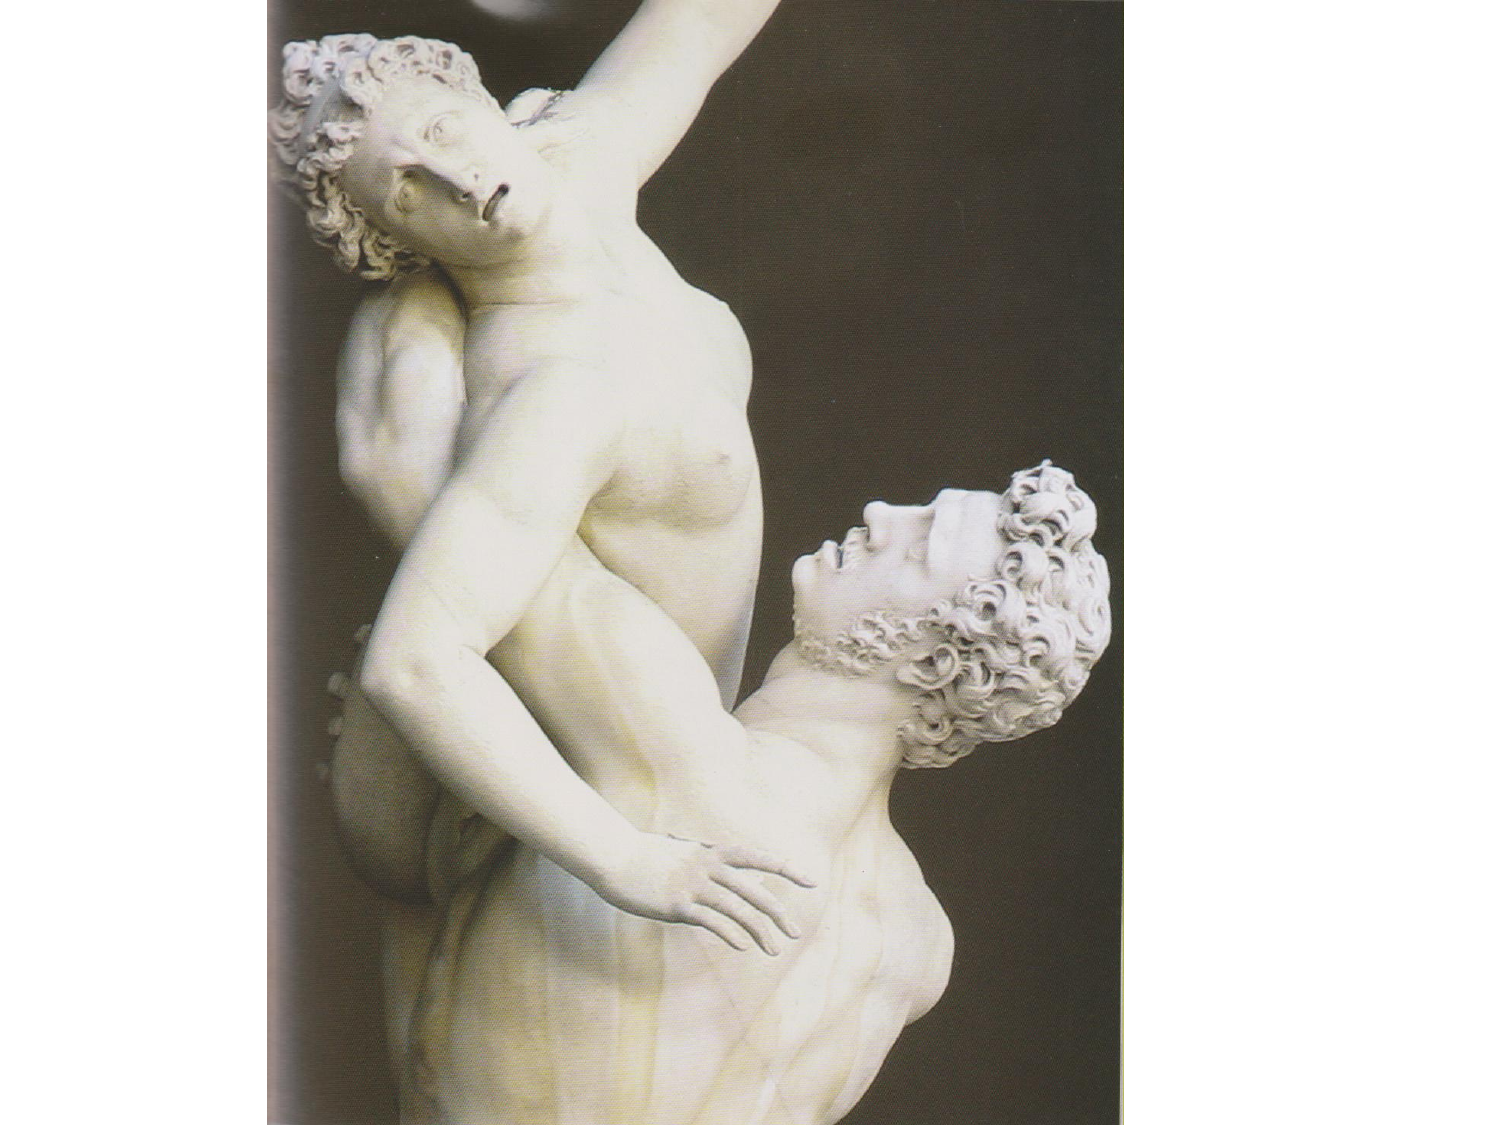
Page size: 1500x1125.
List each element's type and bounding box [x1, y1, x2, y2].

list [267, 0, 1125, 1125]
